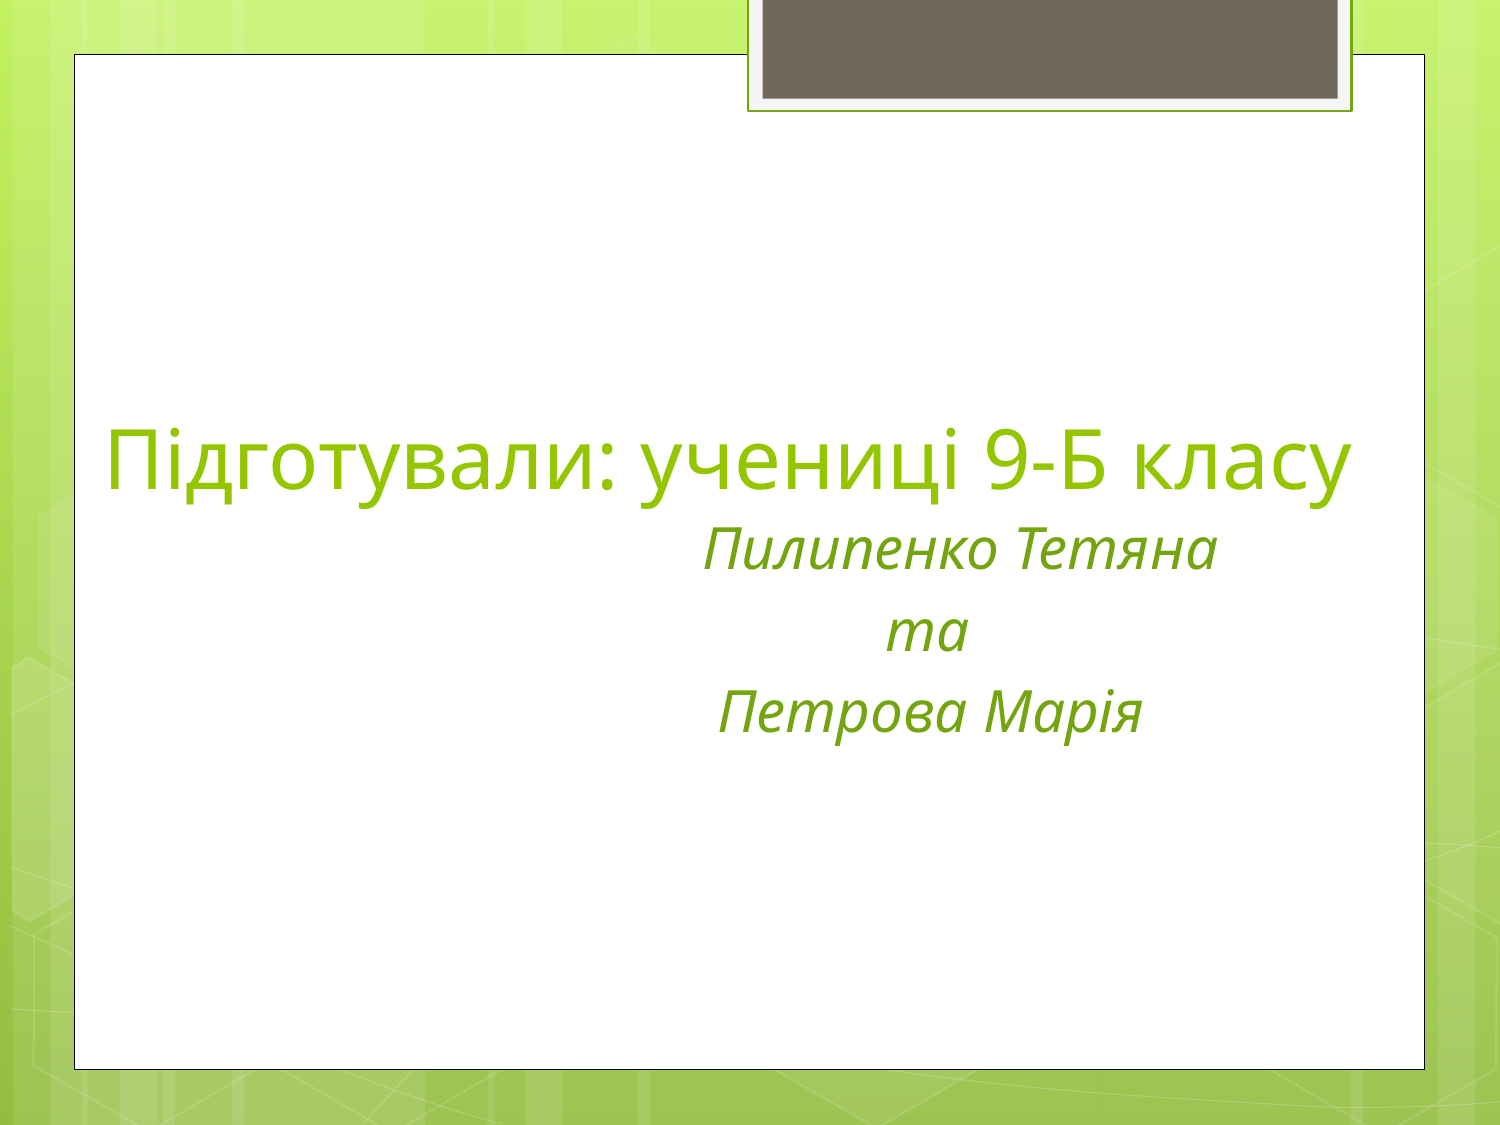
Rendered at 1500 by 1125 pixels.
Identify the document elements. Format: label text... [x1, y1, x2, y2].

list Пилипенко Тетяна та Петрова Марія [336, 503, 1426, 753]
title Підготували: учениці 9-Б класу [88, 290, 1437, 515]
